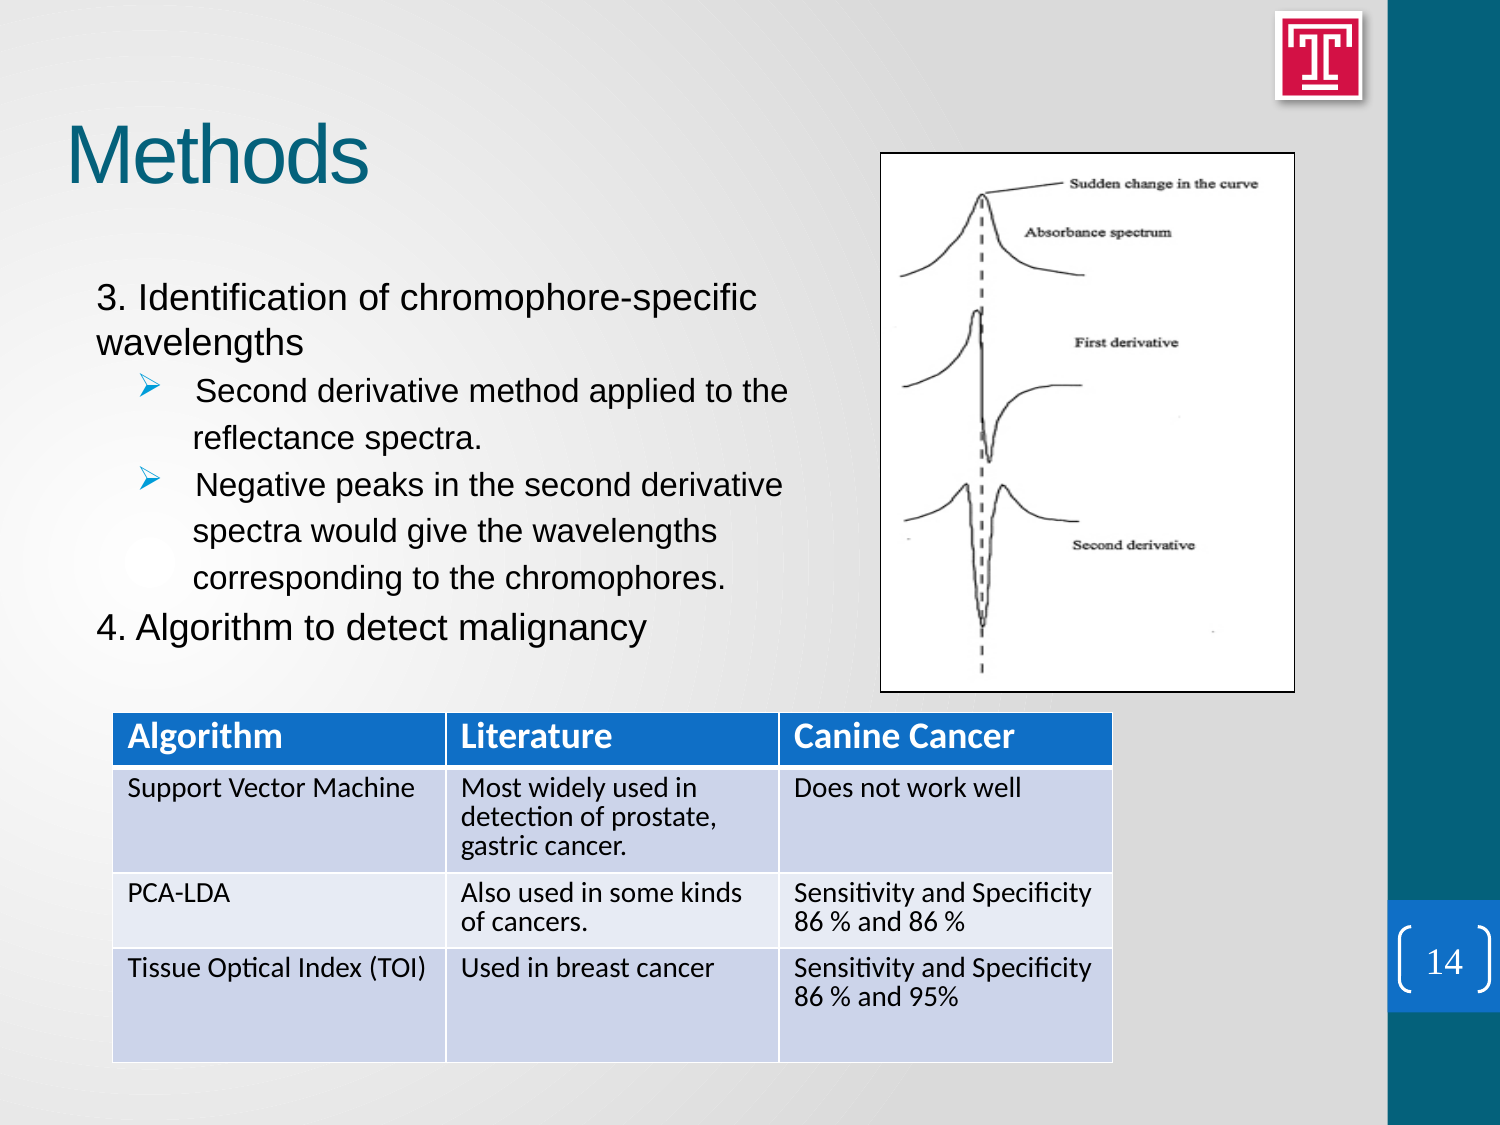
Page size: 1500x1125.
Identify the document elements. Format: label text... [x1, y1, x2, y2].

table_cell Does not work well [780, 770, 1112, 872]
table_cell Sensitivity and Specificity 86 % and 95% [780, 949, 1112, 1062]
title Methods [49, 56, 1300, 244]
table_cell Used in breast cancer [447, 949, 778, 1062]
picture [880, 153, 1295, 692]
table_cell PCA-LDA [113, 874, 445, 947]
table_header Canine Cancer [780, 713, 1112, 765]
table_cell Support Vector Machine [113, 770, 445, 872]
table_cell Sensitivity and Specificity 86 % and 86 % [780, 874, 1112, 947]
slide_number 14 [1397, 925, 1492, 994]
table_header Literature [447, 713, 778, 765]
table_cell Also used in some kinds of cancers. [447, 874, 778, 947]
table_header Algorithm [113, 713, 445, 765]
table_cell Most widely used in detection of prostate, gastric cancer. [447, 770, 778, 872]
table_cell Tissue Optical Index (TOI) [113, 949, 445, 1062]
list 3. Identification of chromophore-specific wavelengths Second derivative method applied to the reflectance spectra. Negative peaks in the second derivative spectra would give the wavelengths corresponding to the chromophores. 4. Algorithm to detect malignancy [62, 265, 913, 953]
picture [1274, 10, 1363, 101]
